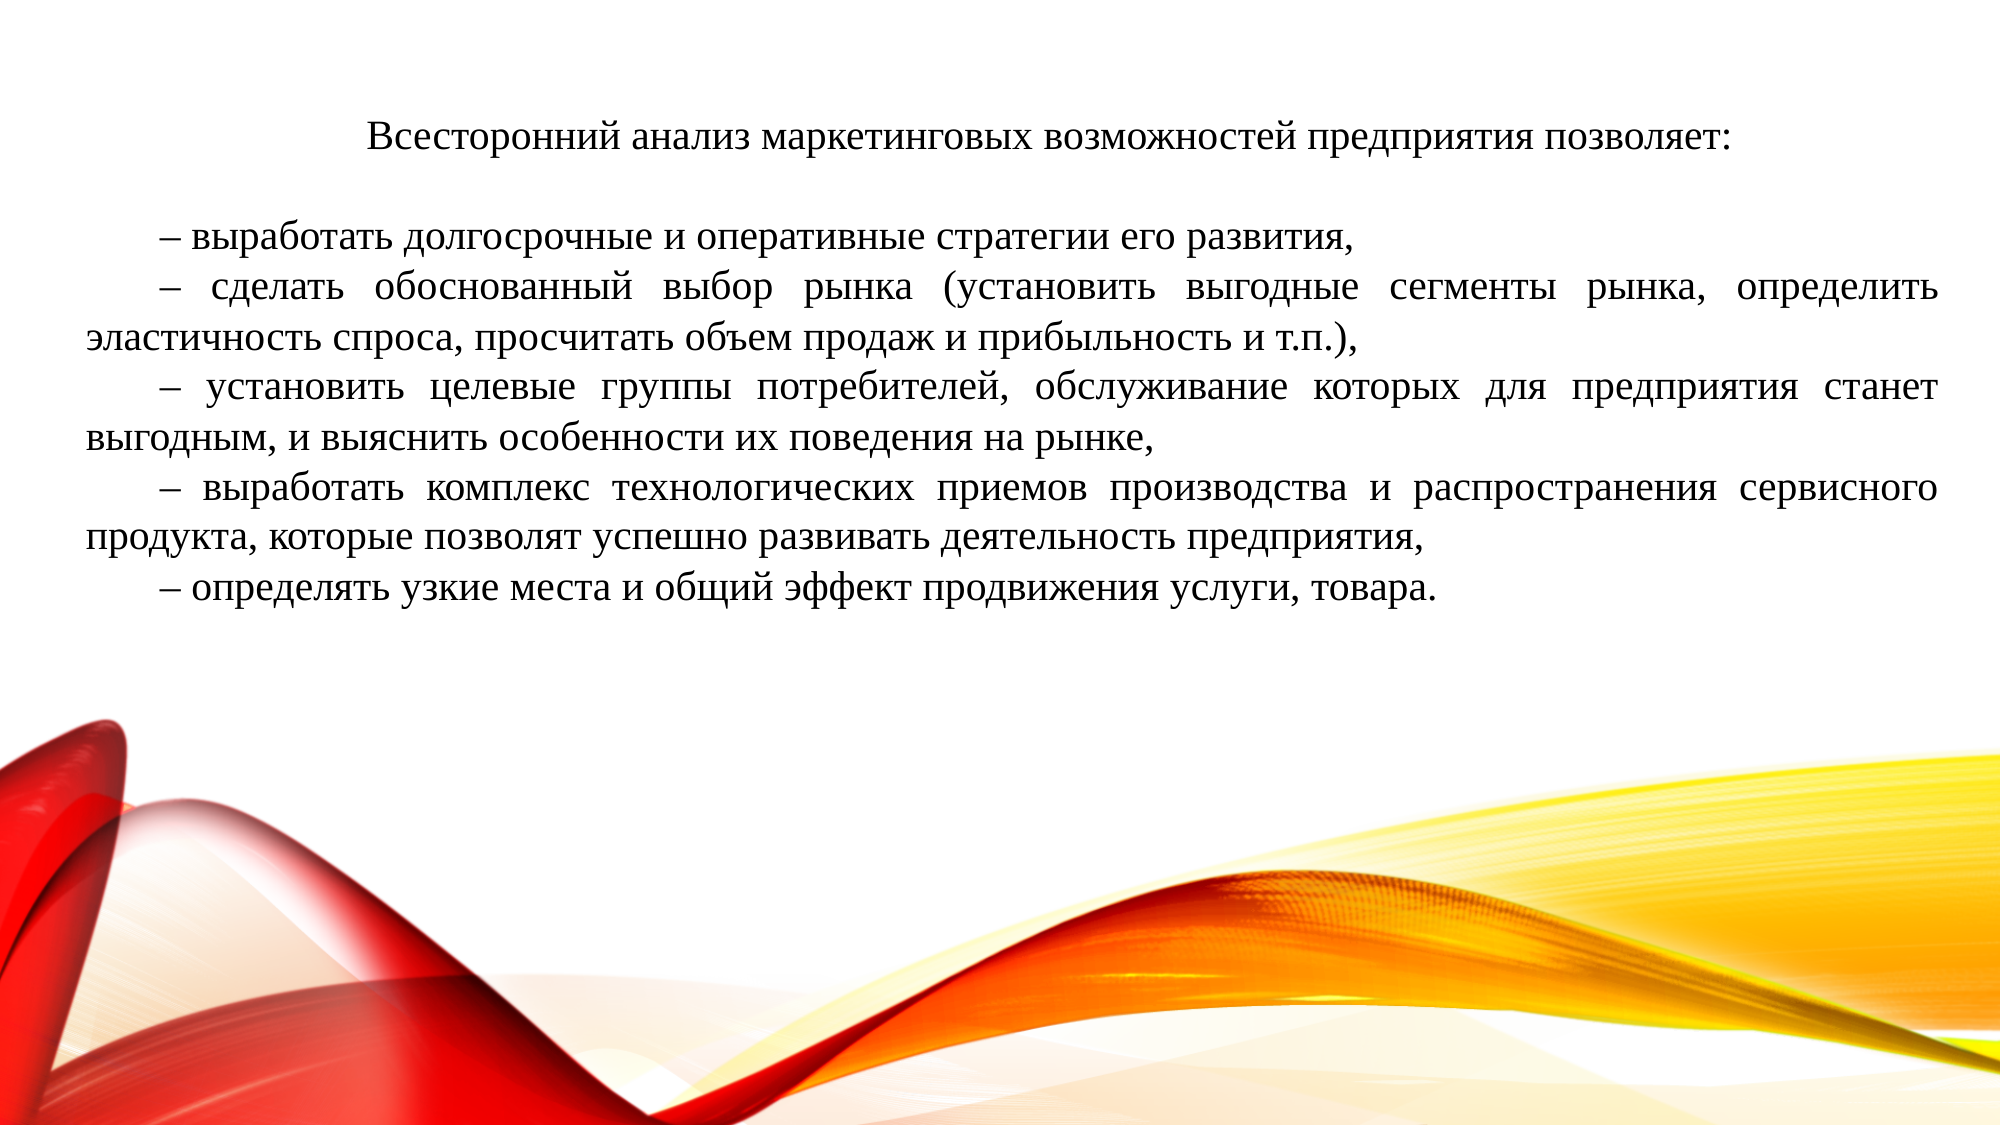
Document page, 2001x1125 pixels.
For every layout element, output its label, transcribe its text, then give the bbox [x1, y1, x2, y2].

picture [0, 717, 2000, 1125]
text_box Всесторонний анализ маркетинговых возможностей предприятия позволяет: – выработать долгосрочные и оперативные стратегии его развития, – сделать обоснованный выбор рынка (установить выгодные сегменты рынка, определить эластичность спроса, просчитать объем продаж и прибыльность и т.п.), – установить целевые группы потребителей, обслуживание которых для предприятия станет выгодным, и выяснить особенности их поведения на рынке, – выработать комплекс технологических приемов производства и распространения сервисного продукта, которые позволят успешно развивать деятельность предприятия, – определять узкие места и общий эффект продвижения услуги, товара. [71, 100, 1956, 616]
